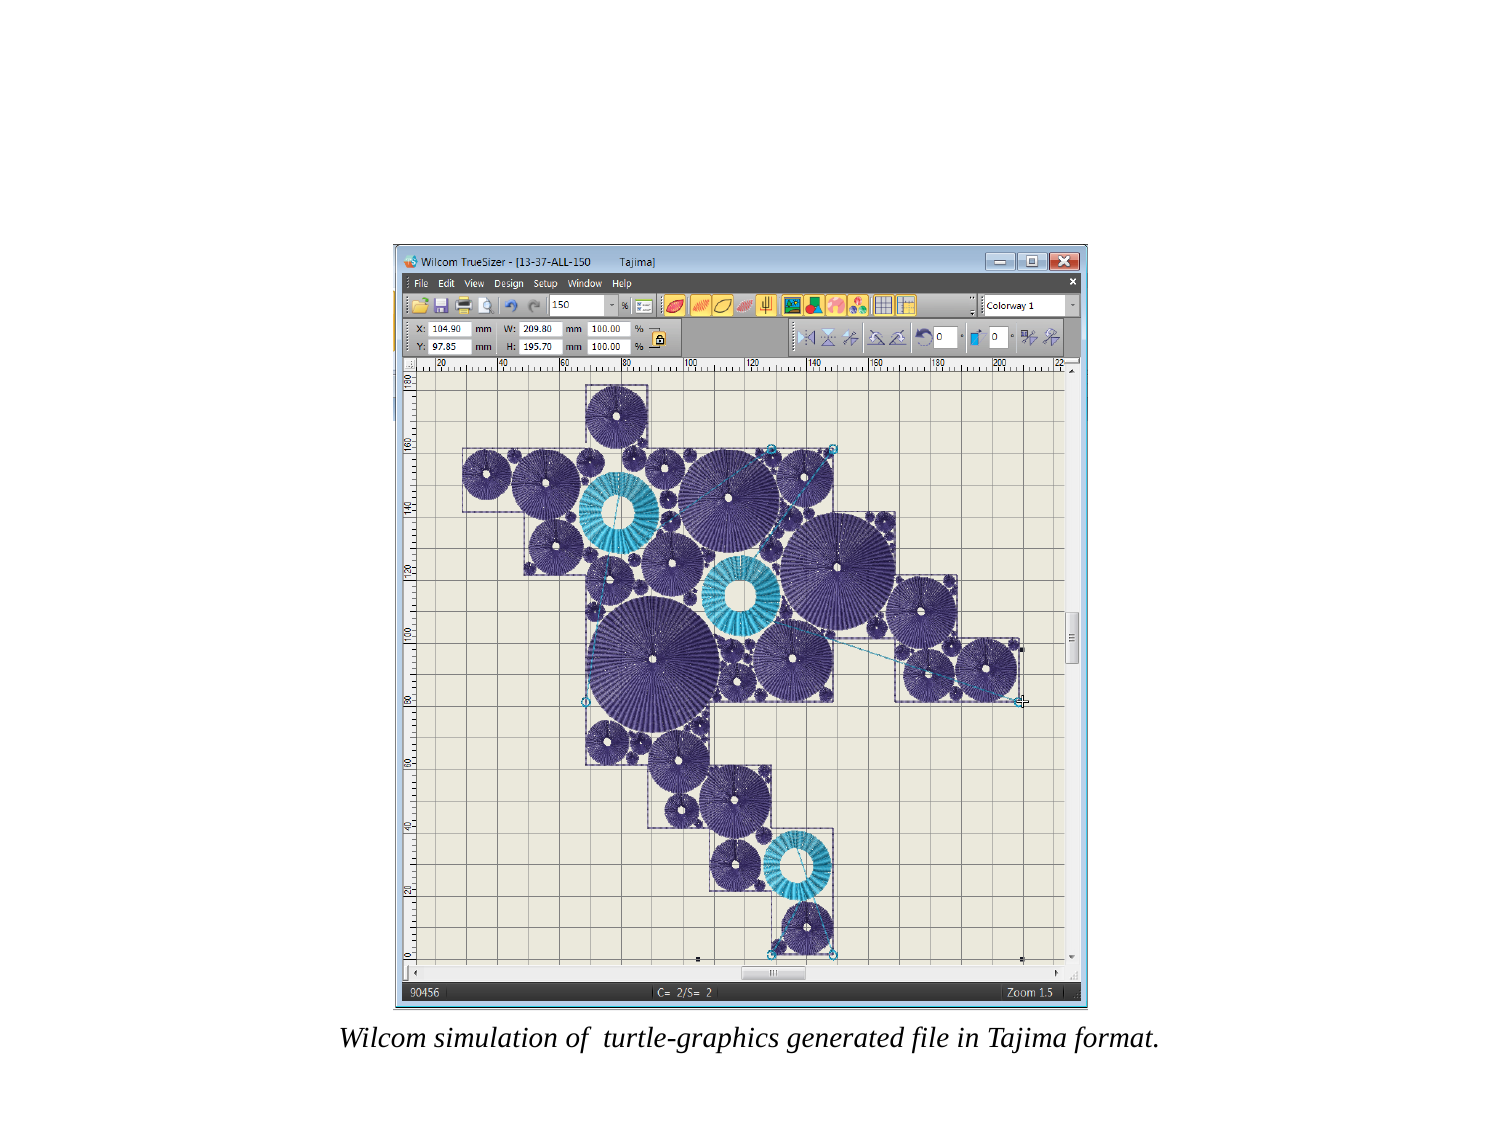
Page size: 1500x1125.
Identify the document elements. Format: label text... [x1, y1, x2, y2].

picture [393, 244, 1089, 1011]
text_box Wilcom simulation of turtle-graphics generated file in Tajima format. [0, 1010, 1500, 1061]
